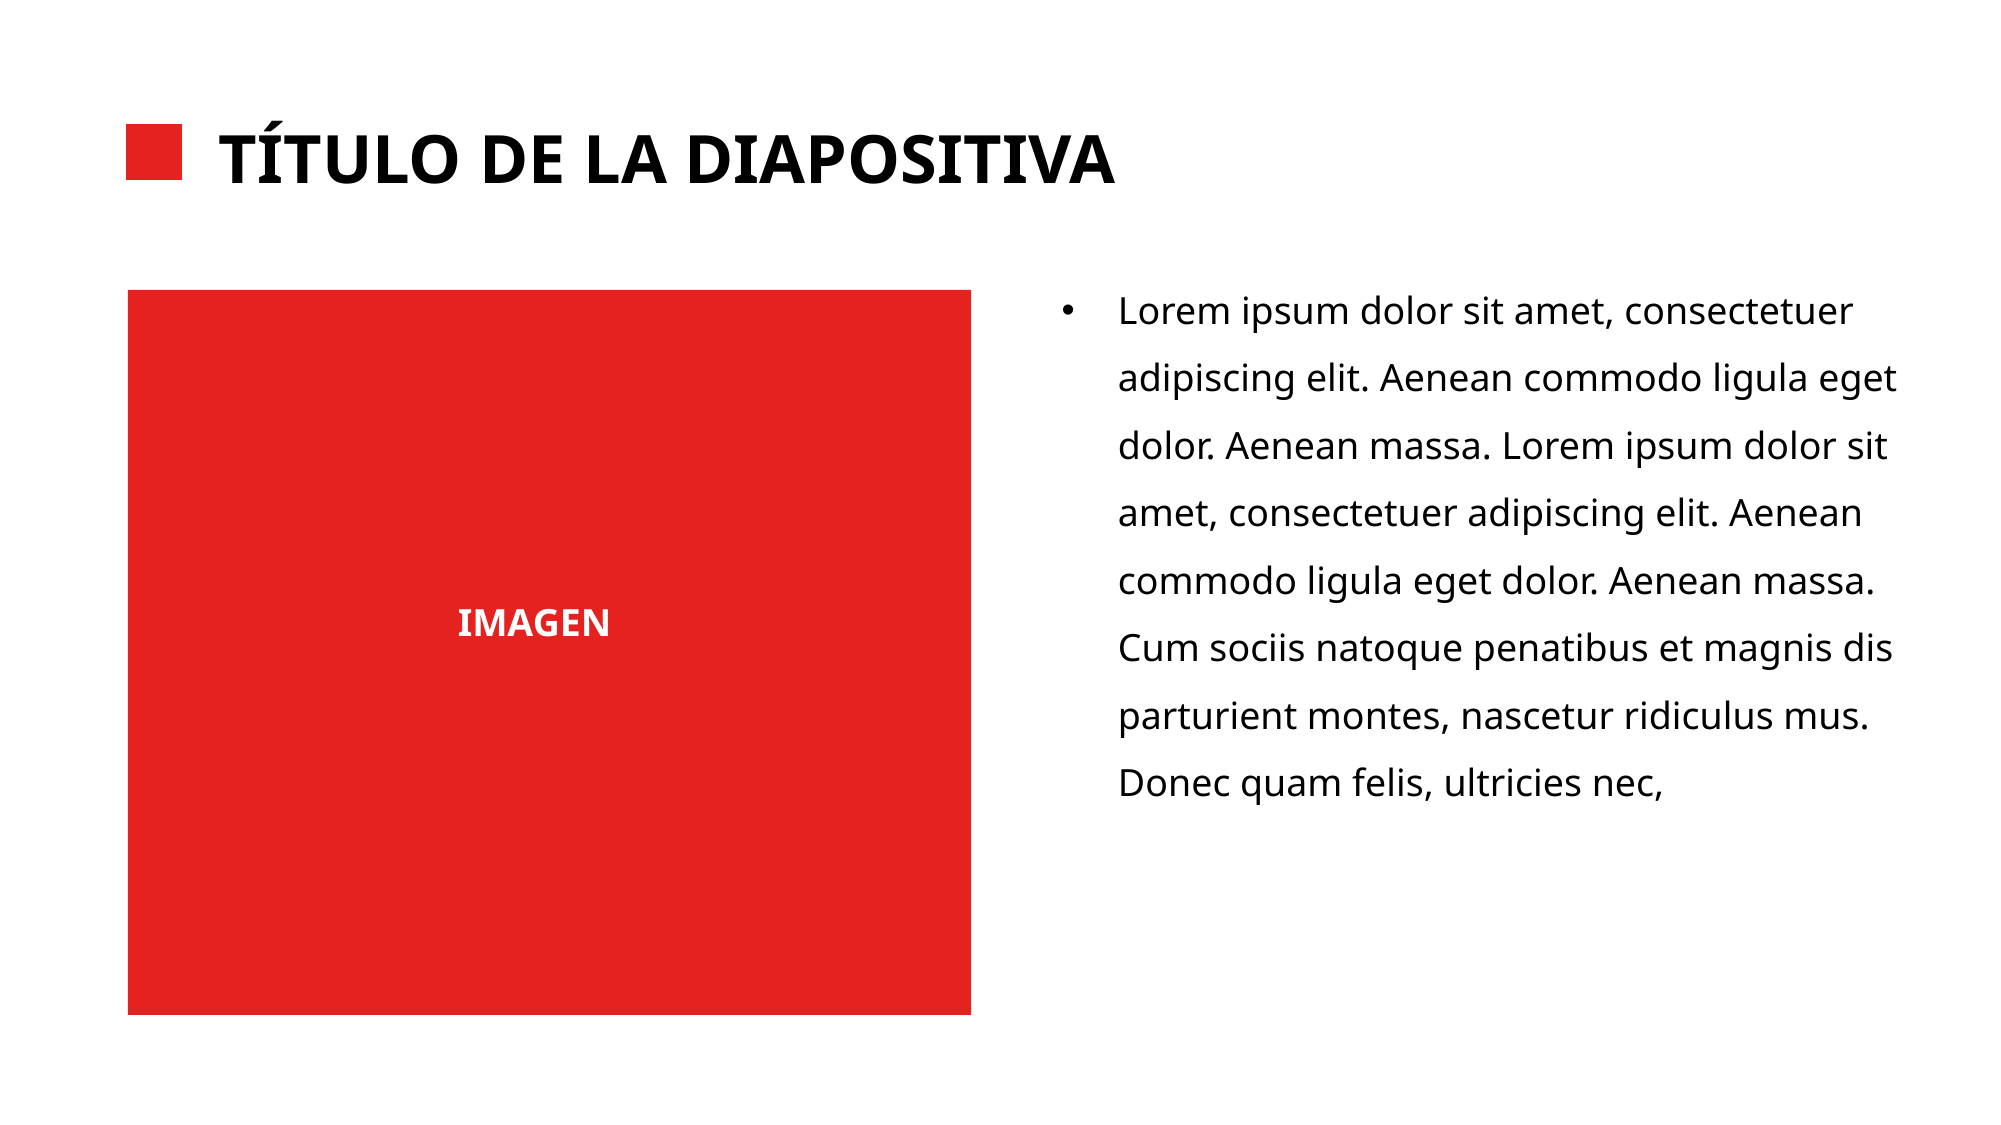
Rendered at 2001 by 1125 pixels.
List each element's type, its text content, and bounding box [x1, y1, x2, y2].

text_box IMAGEN [388, 591, 682, 652]
text_box [126, 288, 973, 1016]
text_box [126, 124, 182, 180]
text_box TÍTULO DE LA DIAPOSITIVA [203, 109, 1560, 205]
text_box Lorem ipsum dolor sit amet, consectetuer adipiscing elit. Aenean commodo ligula eget dolor. Aenean massa. Lorem ipsum dolor sit amet, consectetuer adipiscing elit. Aenean commodo ligula eget dolor. Aenean massa. Cum sociis natoque penatibus et magnis dis parturient montes, nascetur ridiculus mus. Donec quam felis, ultricies nec, [1046, 257, 1930, 812]
